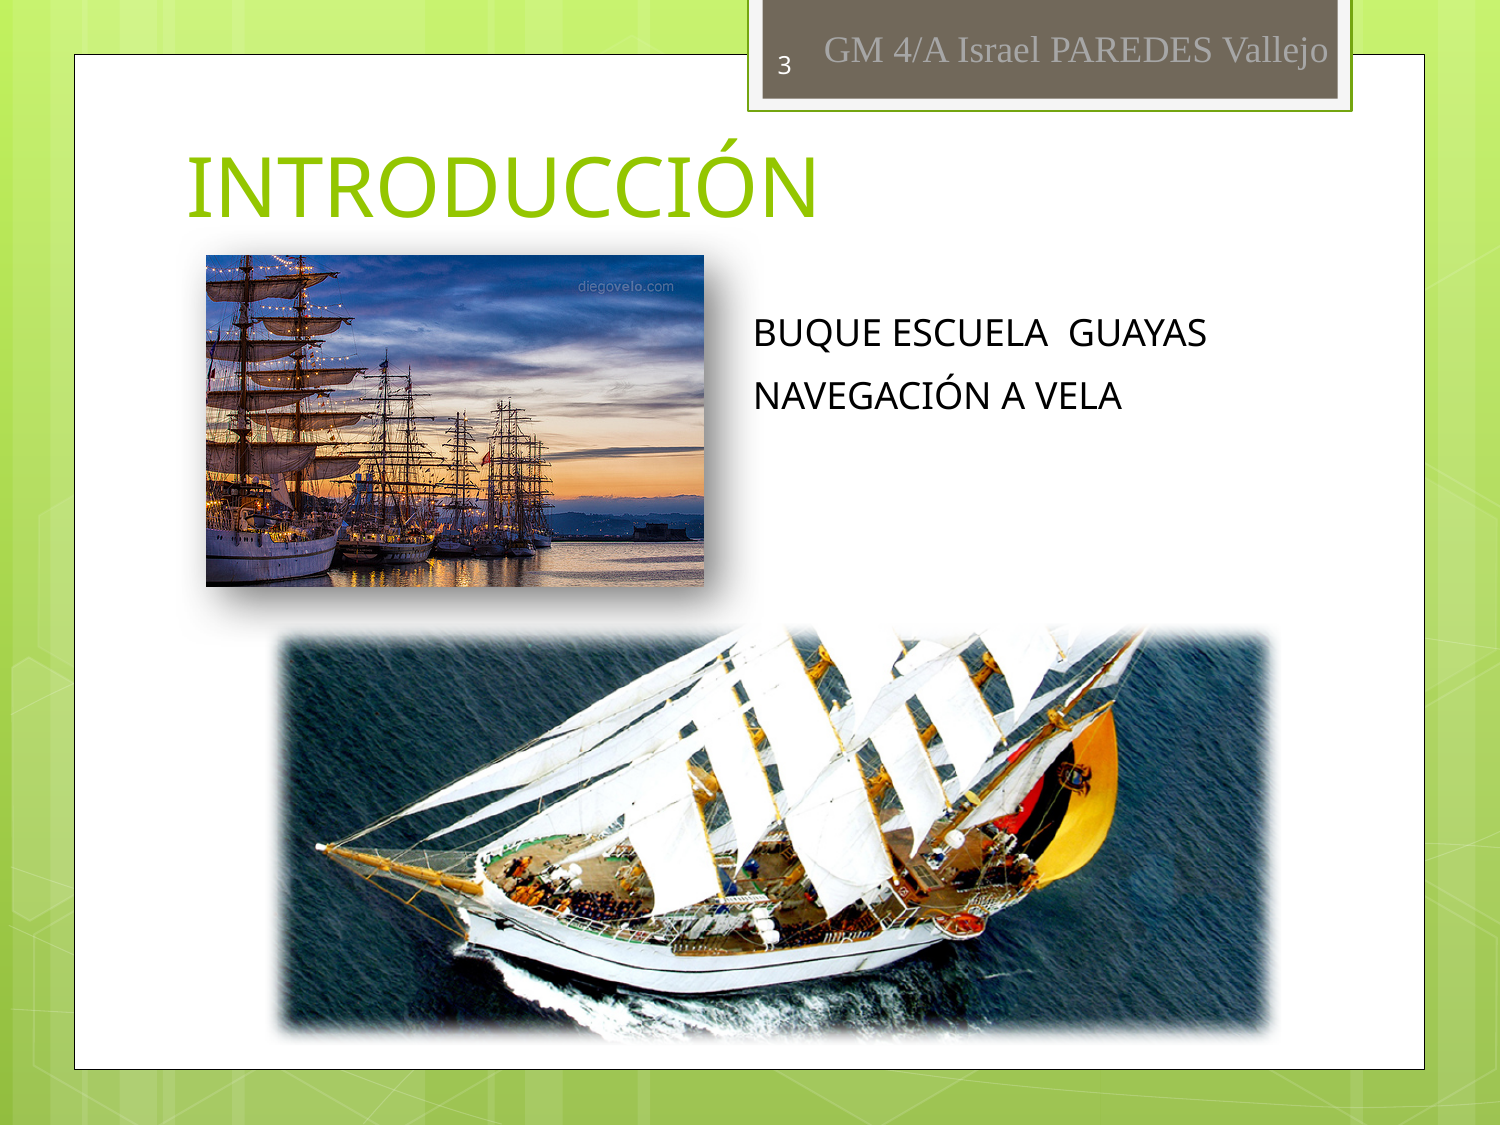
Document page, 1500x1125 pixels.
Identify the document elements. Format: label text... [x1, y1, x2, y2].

picture [265, 623, 1282, 1046]
picture [206, 255, 704, 587]
title INTRODUCCIÓN [171, 54, 1324, 243]
text_box GM 4/A Israel PAREDES Vallejo [809, 17, 1400, 78]
text_box BUQUE ESCUELA GUAYAS [738, 301, 1294, 362]
text_box NAVEGACIÓN A VELA [738, 364, 1187, 425]
slide_number 3 [762, 36, 982, 97]
